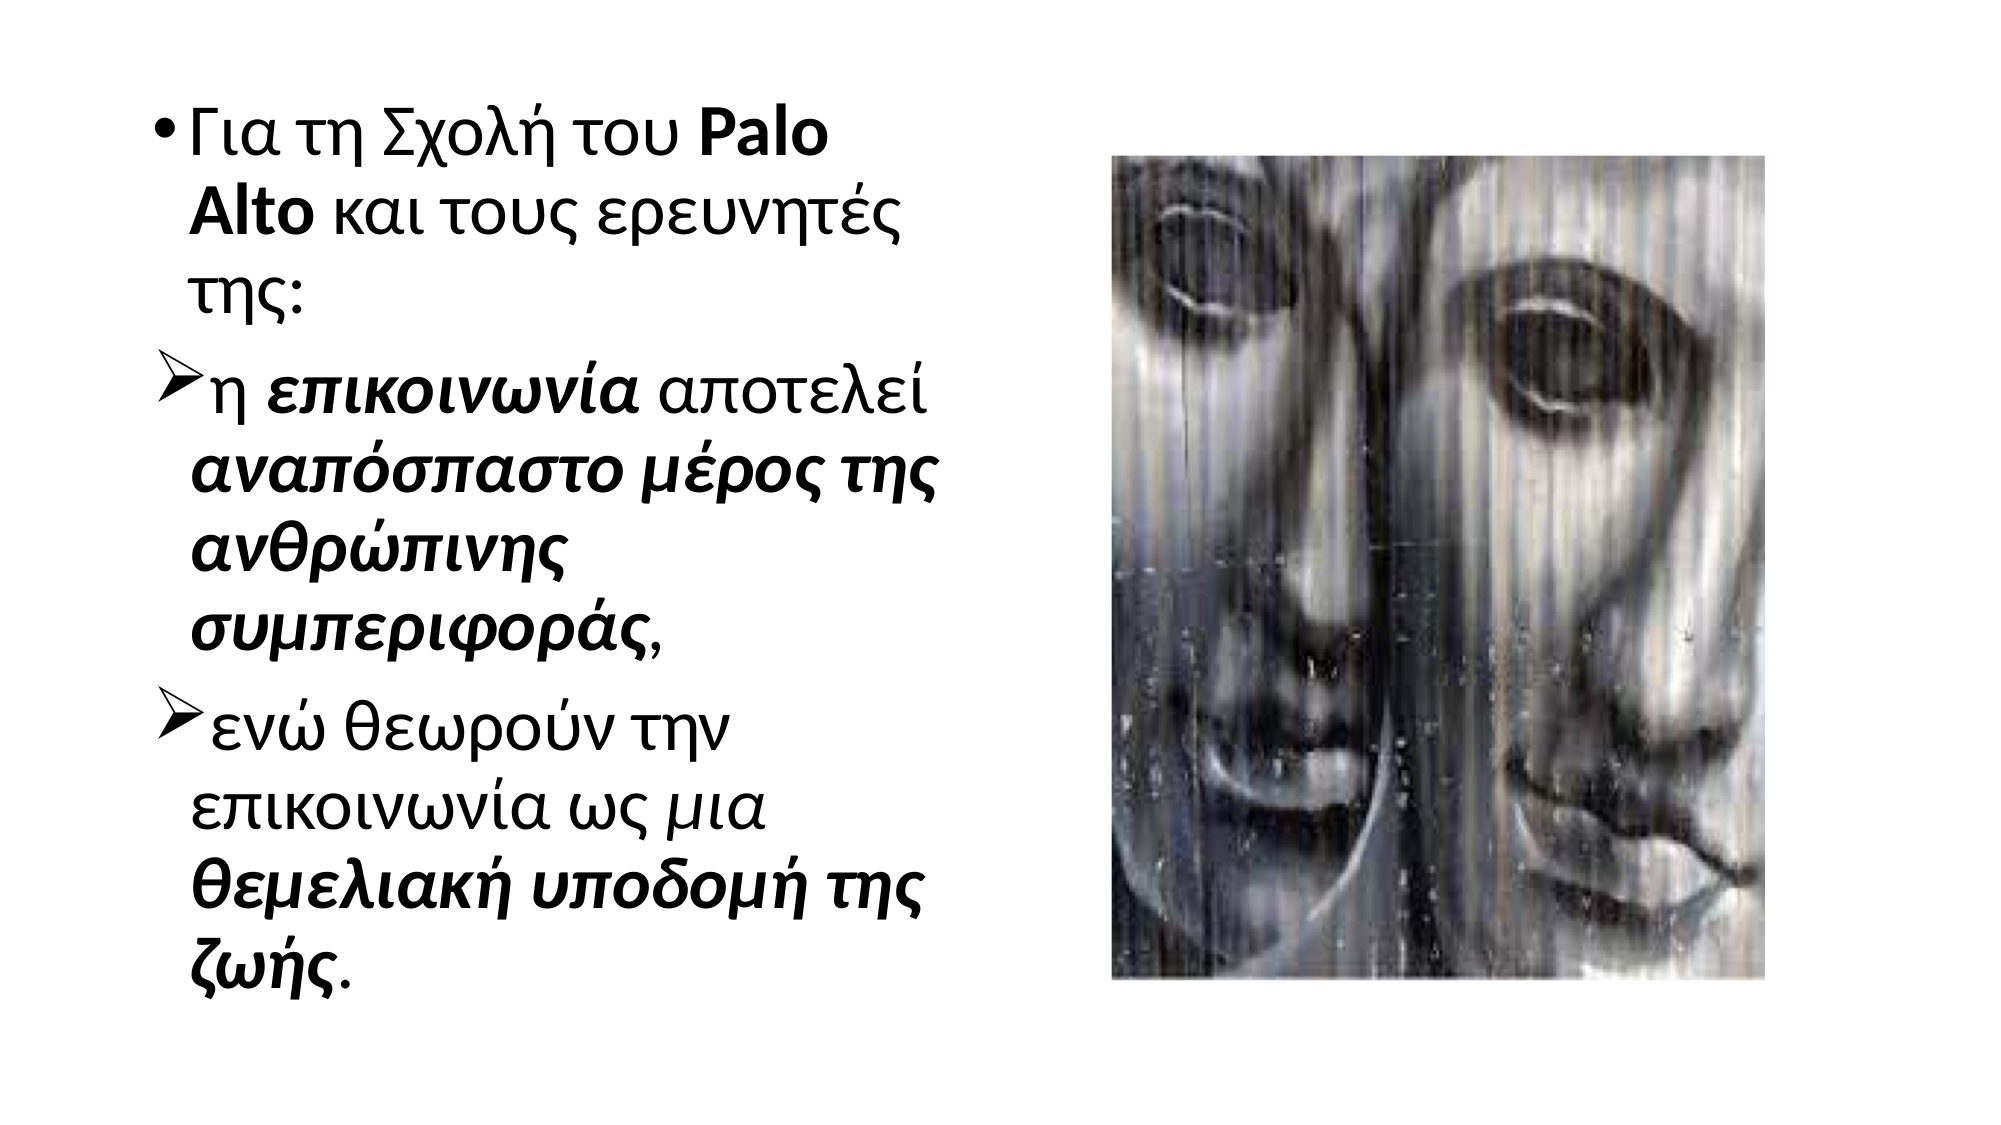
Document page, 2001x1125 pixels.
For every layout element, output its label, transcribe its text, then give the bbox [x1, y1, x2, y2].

list Για τη Σχολή του Palo Alto και τους ερευνητές της: η επικοινωνία αποτελεί αναπόσπαστο μέρος της ανθρώπινης συμπεριφοράς, ενώ θεωρούν την επικοινωνία ως μια θεμελιακή υποδομή της ζωής. [137, 84, 988, 1014]
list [1110, 155, 1765, 981]
